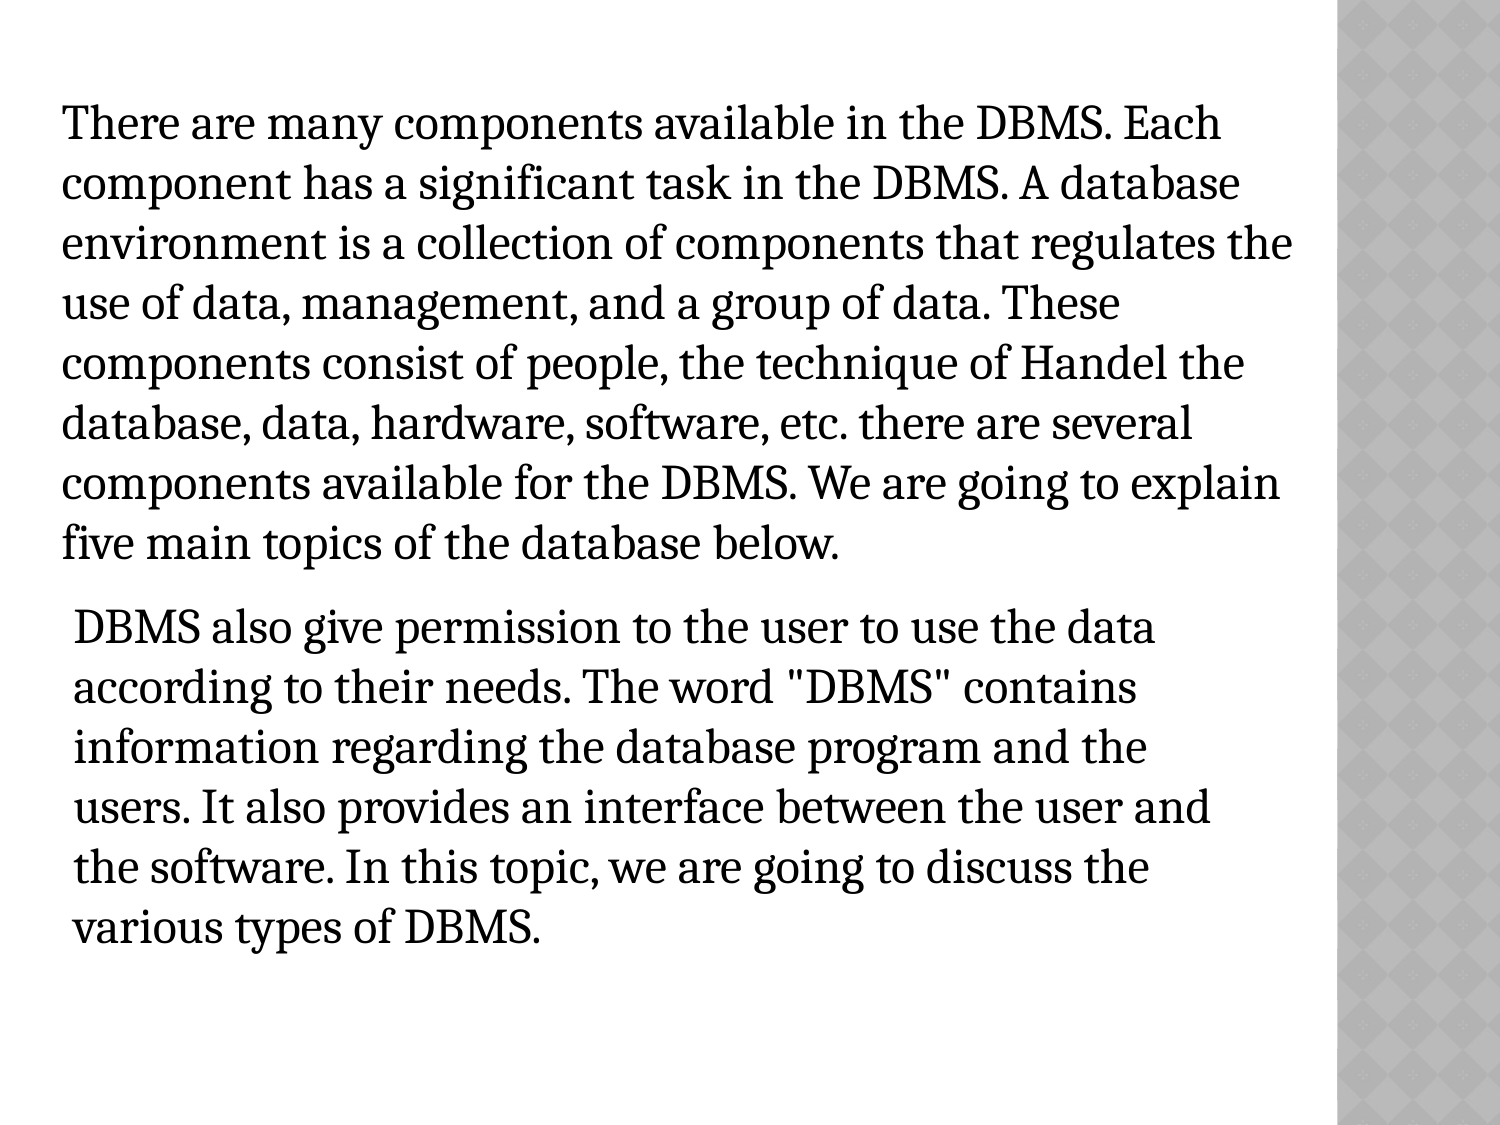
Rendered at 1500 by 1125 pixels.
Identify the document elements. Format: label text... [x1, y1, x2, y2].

text_box DBMS also give permission to the user to use the data according to their needs. The word "DBMS" contains information regarding the database program and the users. It also provides an interface between the user and the software. In this topic, we are going to discuss the various types of DBMS. [58, 585, 1289, 961]
text_box There are many components available in the DBMS. Each component has a significant task in the DBMS. A database environment is a collection of components that regulates the use of data, management, and a group of data. These components consist of people, the technique of Handel the database, data, hardware, software, etc. there are several components available for the DBMS. We are going to explain five main topics of the database below. [46, 81, 1336, 577]
